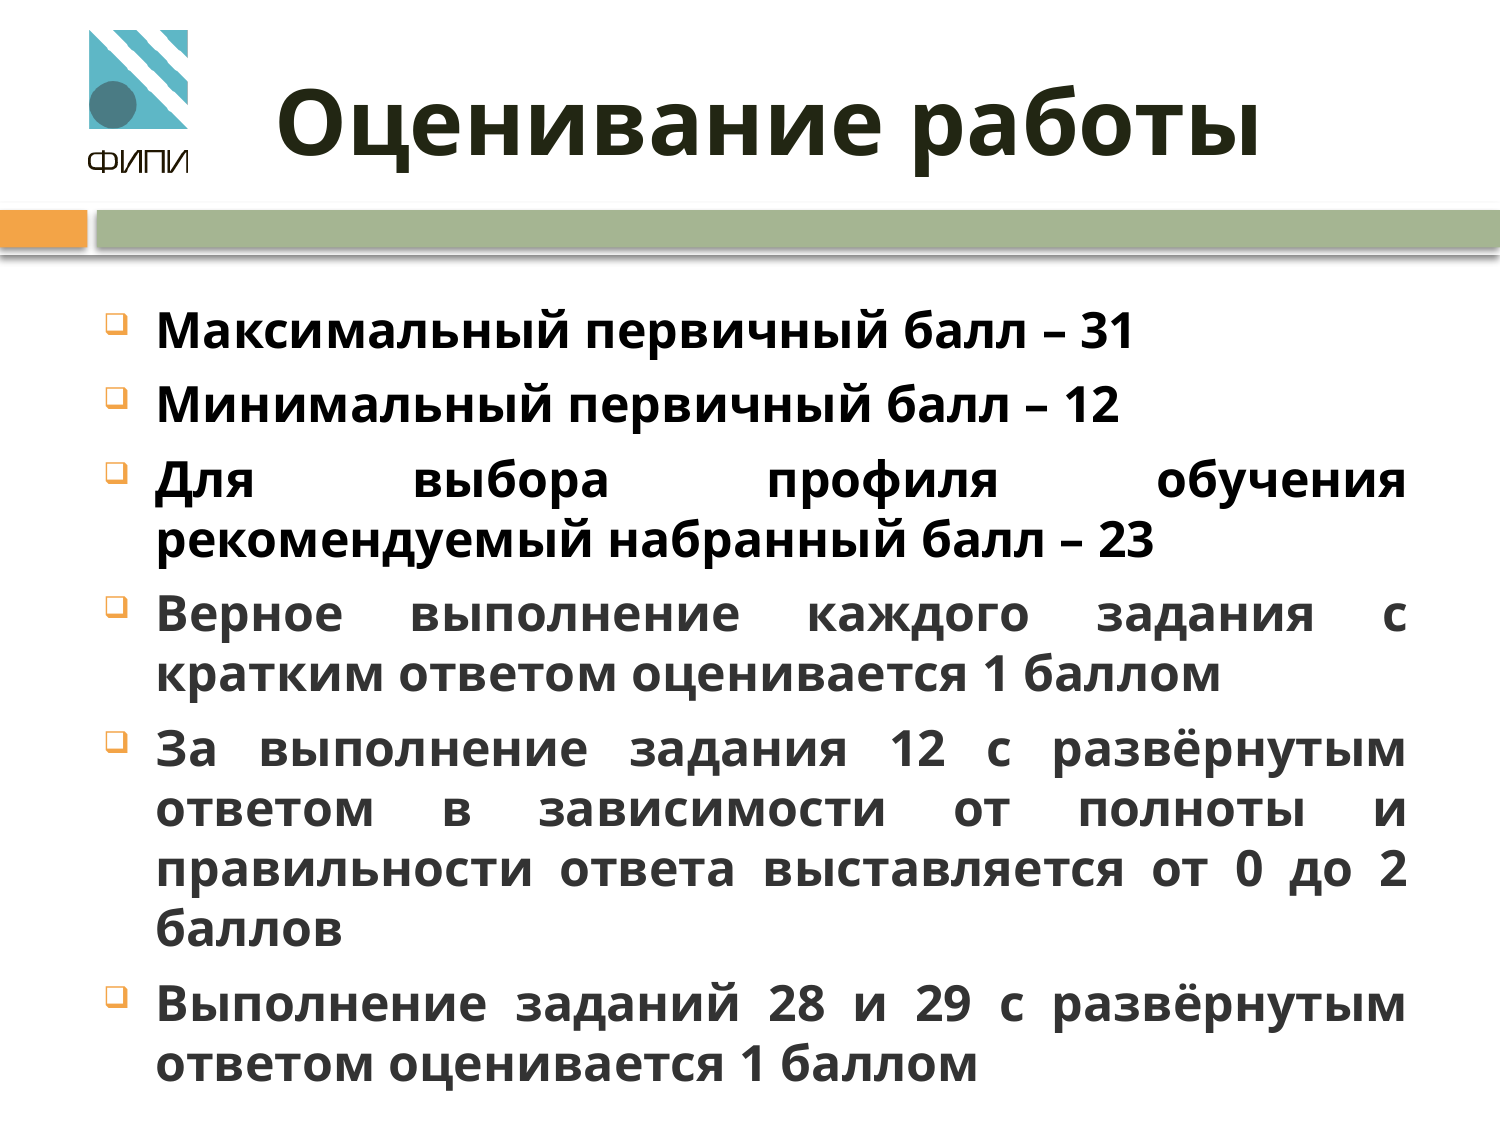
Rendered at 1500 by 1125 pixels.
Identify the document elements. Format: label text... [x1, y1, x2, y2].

title Оценивание работы [100, 37, 1438, 200]
list Максимальный первичный балл – 31 Минимальный первичный балл – 12 Для выбора профиля обучения рекомендуемый набранный балл – 23 Верное выполнение каждого задания с кратким ответом оценивается 1 баллом За выполнение задания 12 с развёрнутым ответом в зависимости от полноты и правильности ответа выставляется от 0 до 2 баллов Выполнение заданий 28 и 29 с развёрнутым ответом оценивается 1 баллом [88, 290, 1424, 1083]
picture [88, 30, 188, 173]
